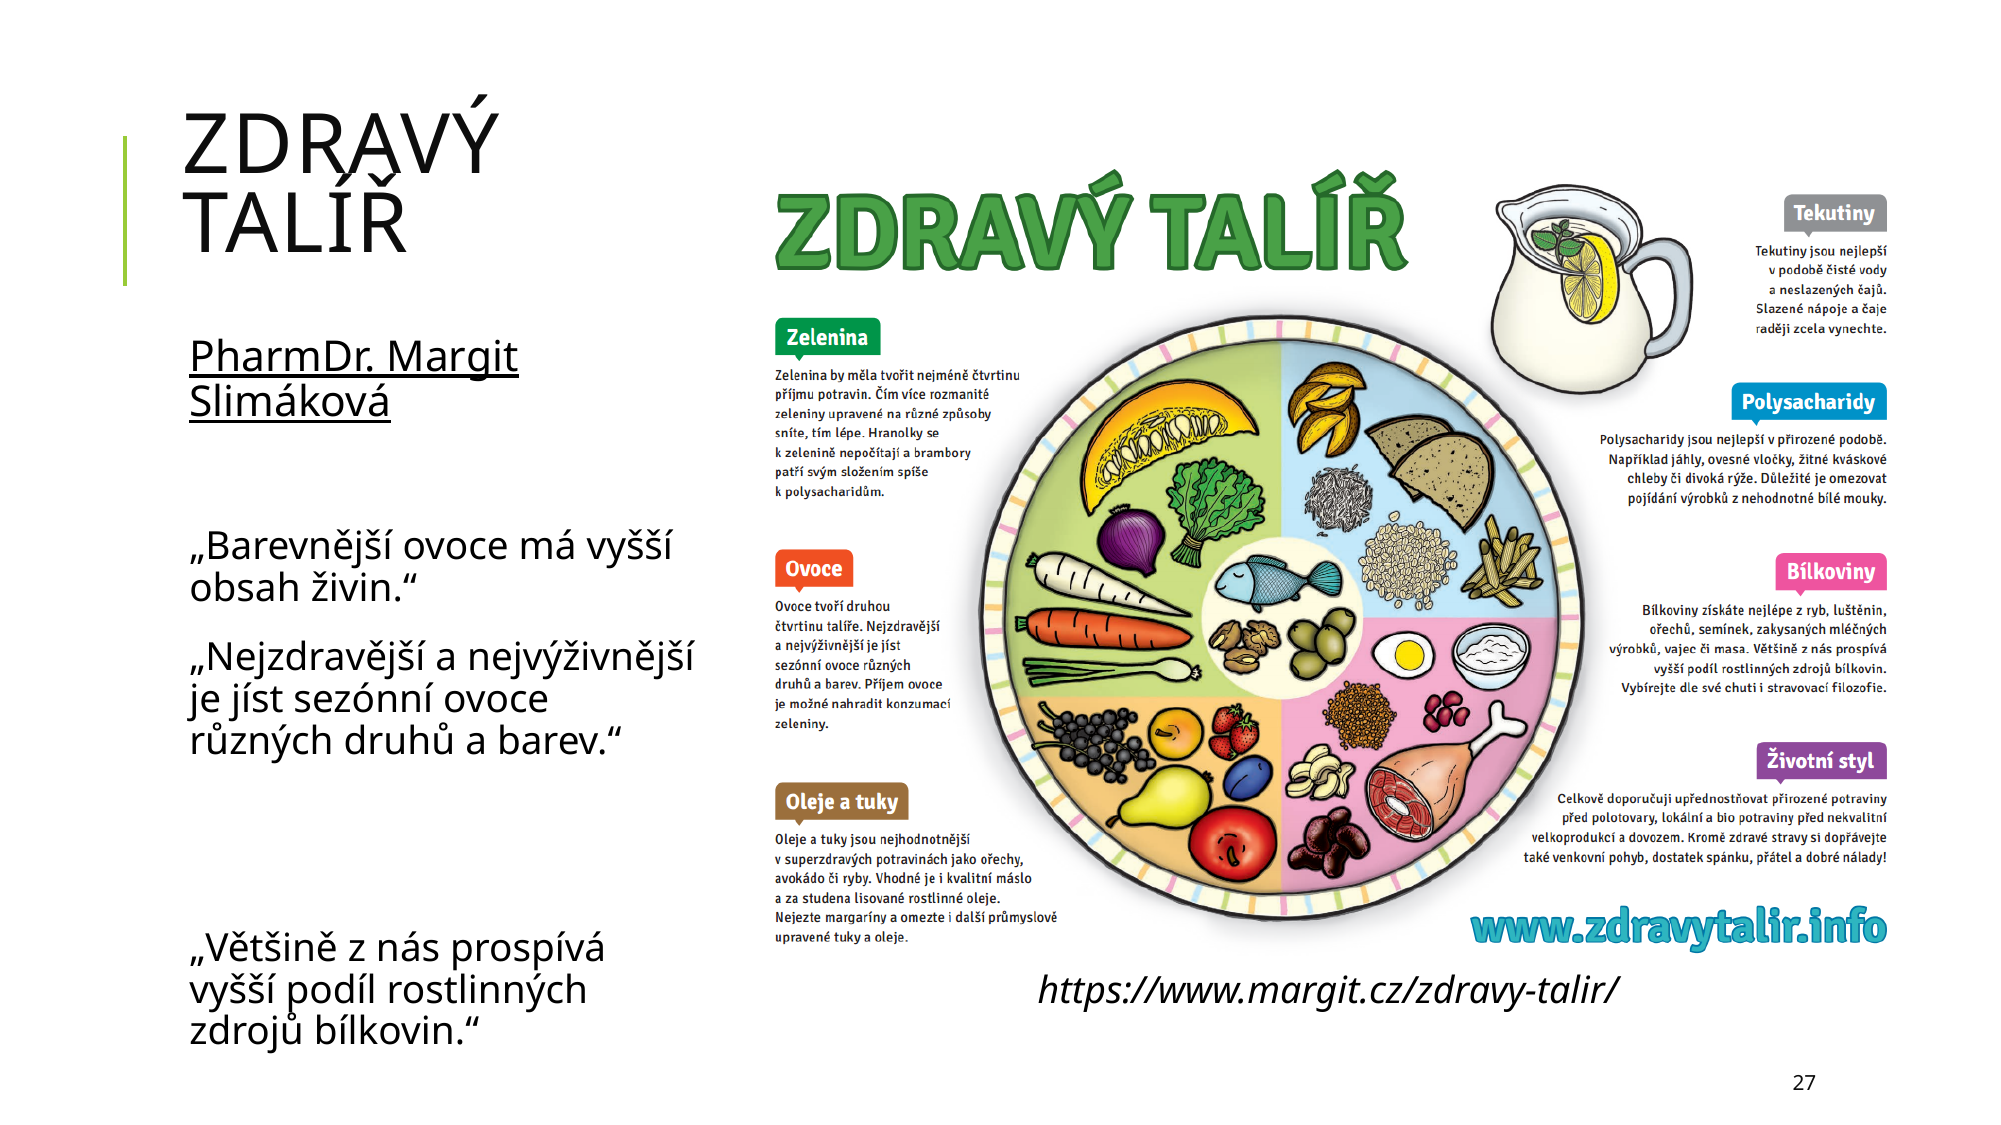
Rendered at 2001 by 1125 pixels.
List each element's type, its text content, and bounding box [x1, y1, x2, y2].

title Zdravý talíř [168, 96, 709, 248]
picture [761, 165, 1896, 960]
slide_number 27 [1777, 1061, 1938, 1107]
list PharmDr. Margit Slimáková „Barevnější ovoce má vyšší obsah živin.“ „Nejzdravější a nejvýživnější je jíst sezónní ovoce různých druhů a barev.“ „Většině z nás prospívá vyšší podíl rostlinných zdrojů bílkovin.“ [168, 248, 709, 1062]
text_box https://www.margit.cz/zdravy-talir/ [1022, 968, 1634, 1019]
